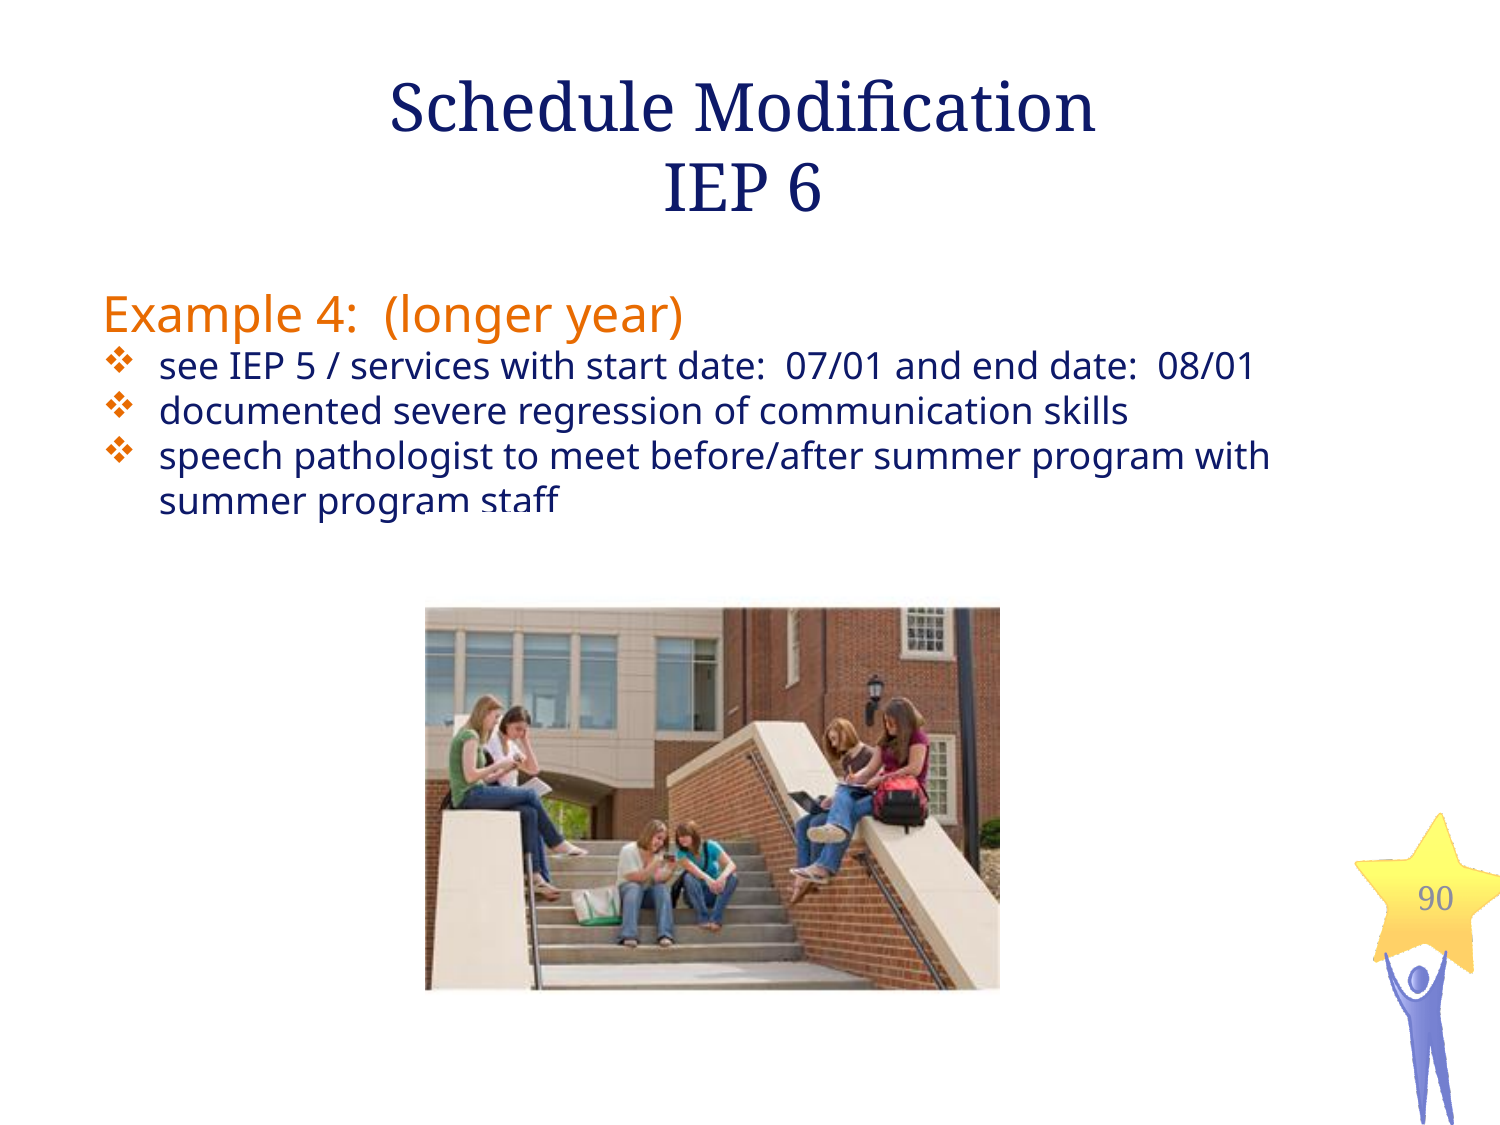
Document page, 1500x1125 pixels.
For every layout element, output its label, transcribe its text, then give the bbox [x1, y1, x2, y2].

text_box Example 4: (longer year) see IEP 5 / services with start date: 07/01 and end date: 08/01 documented severe regression of communication skills speech pathologist to meet before/after summer program with summer program staff [87, 274, 1438, 590]
picture [424, 512, 1001, 1088]
slide_number 81 [1354, 812, 1500, 1125]
slide_number 90 [1392, 862, 1480, 938]
text_box Schedule Modification IEP 6 [110, 56, 1377, 232]
